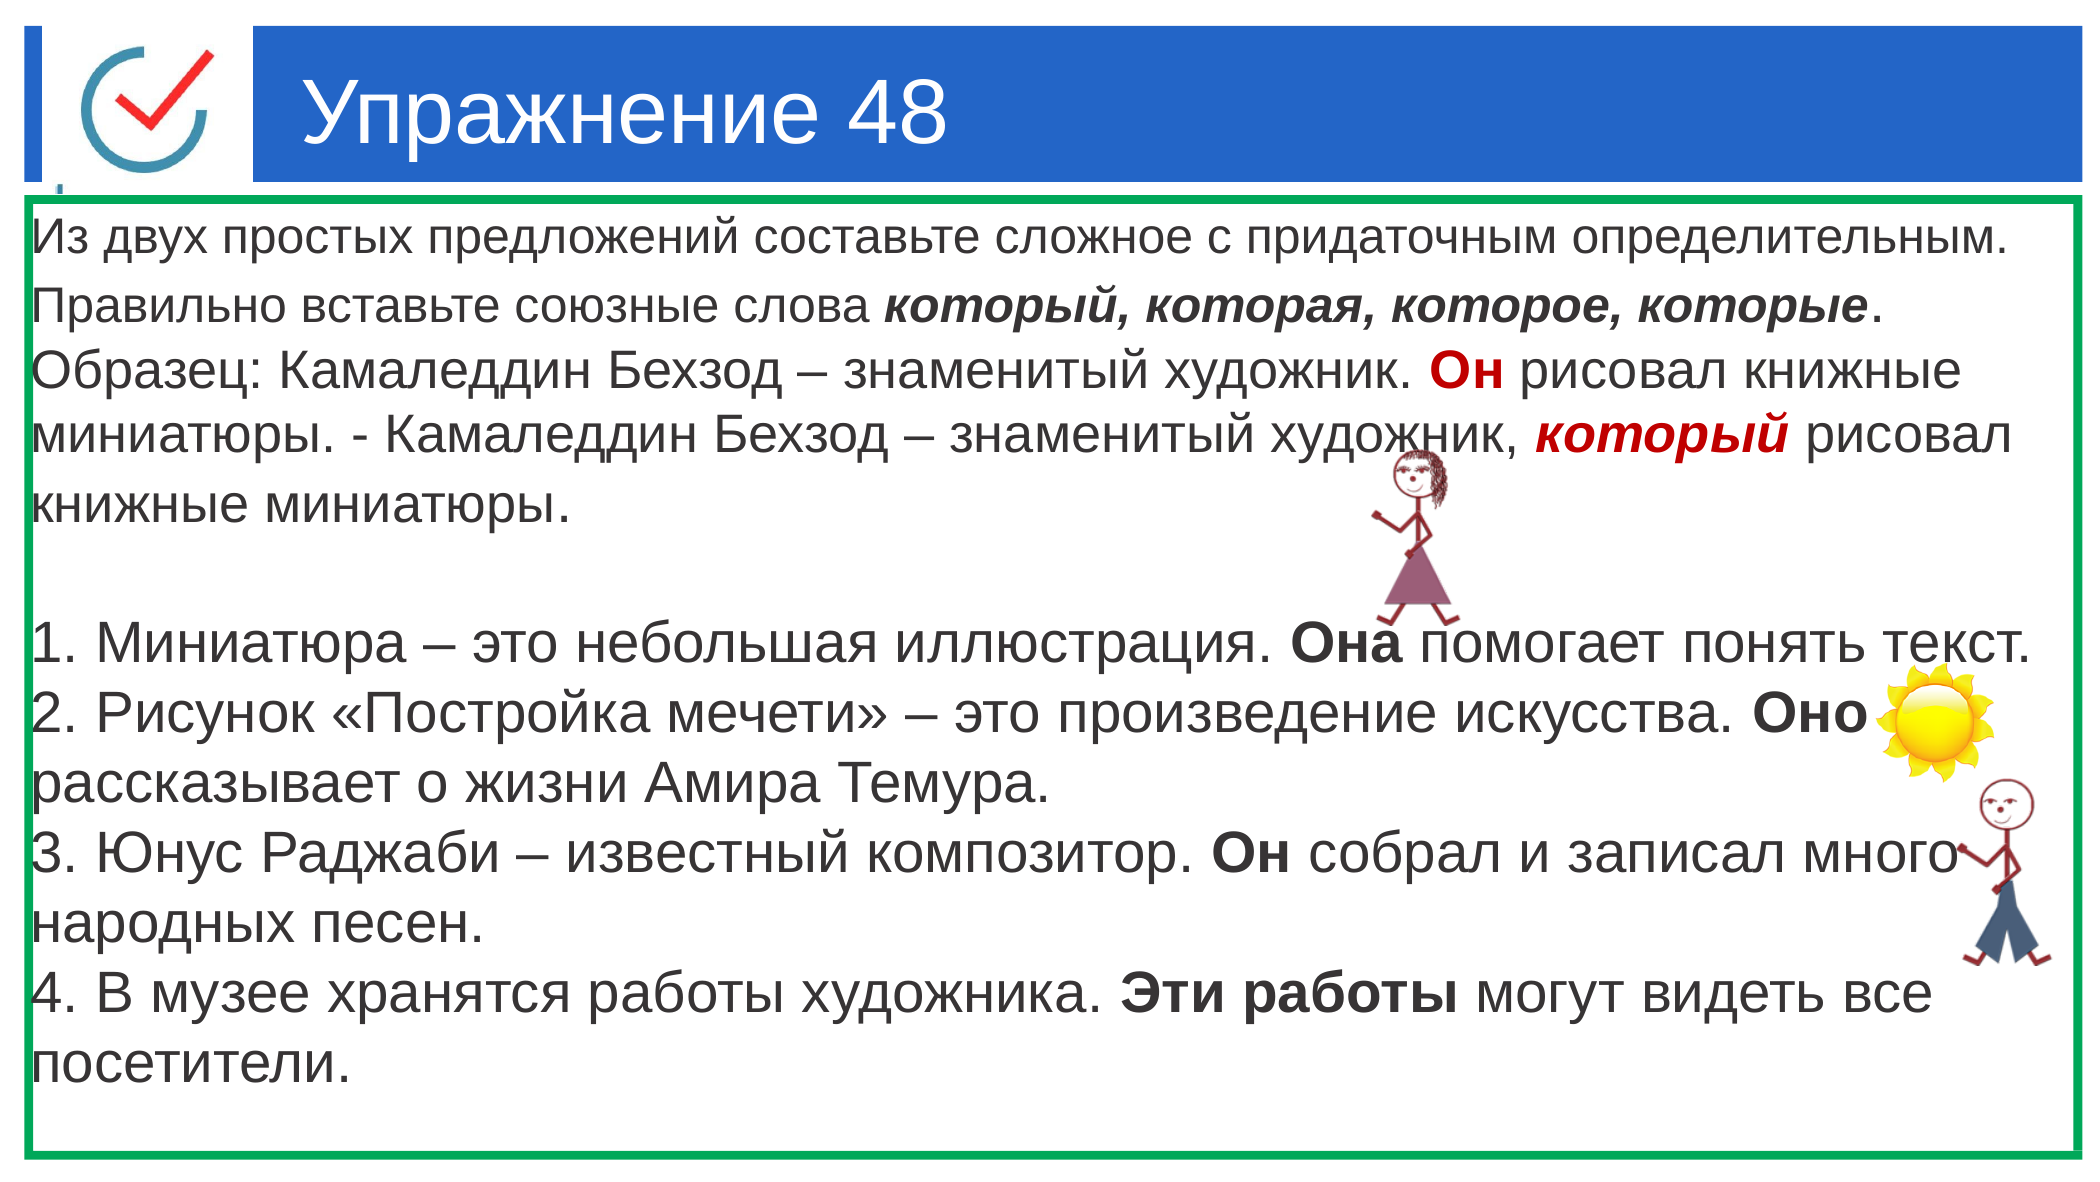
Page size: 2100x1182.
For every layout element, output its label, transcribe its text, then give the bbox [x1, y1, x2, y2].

list Упражнение 48 [300, 51, 965, 163]
picture [1331, 449, 1508, 627]
picture [41, 0, 254, 194]
list Из двух простых предложений составьте сложное с придаточным определительным. Правильно вставьте союзные слова который, которая, которое, которые. Образец: Камаледдин Бехзод – знаменитый художник. Он рисовал книжные миниатюры. - Камаледдин Бехзод – знаменитый художник, который рисовал книжные миниатюры. 1. Миниатюра – это небольшая иллюстрация. Она помогает понять текст. 2. Рисунок «Постройка мечети» – это произведение искусства. Оно рассказывает о жизни Амира Темура. 3. Юнус Раджаби – известный композитор. Он собрал и записал много народных песен. 4. В музее хранятся работы художника. Эти работы могут видеть все посетители. [30, 203, 2070, 1113]
picture [1870, 660, 2100, 966]
